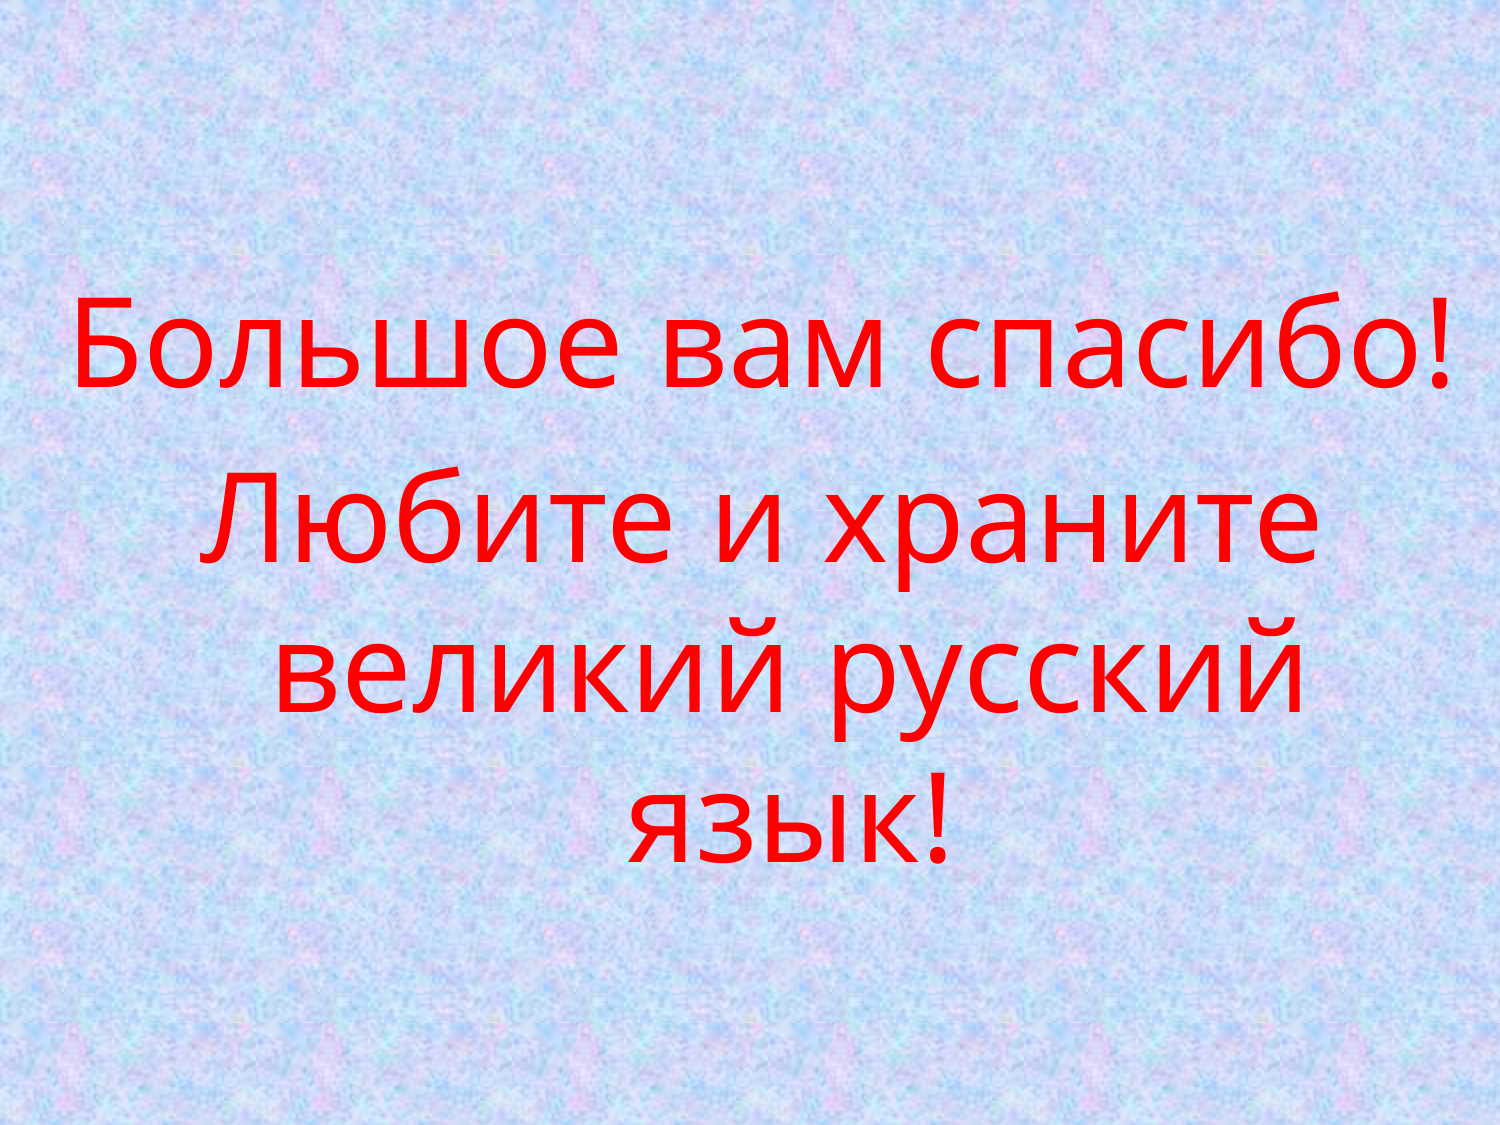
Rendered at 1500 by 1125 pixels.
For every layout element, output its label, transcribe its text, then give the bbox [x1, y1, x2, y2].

list Большое вам спасибо! Любите и храните великий русский язык! [50, 254, 1475, 998]
picture [0, 0, 1500, 1125]
